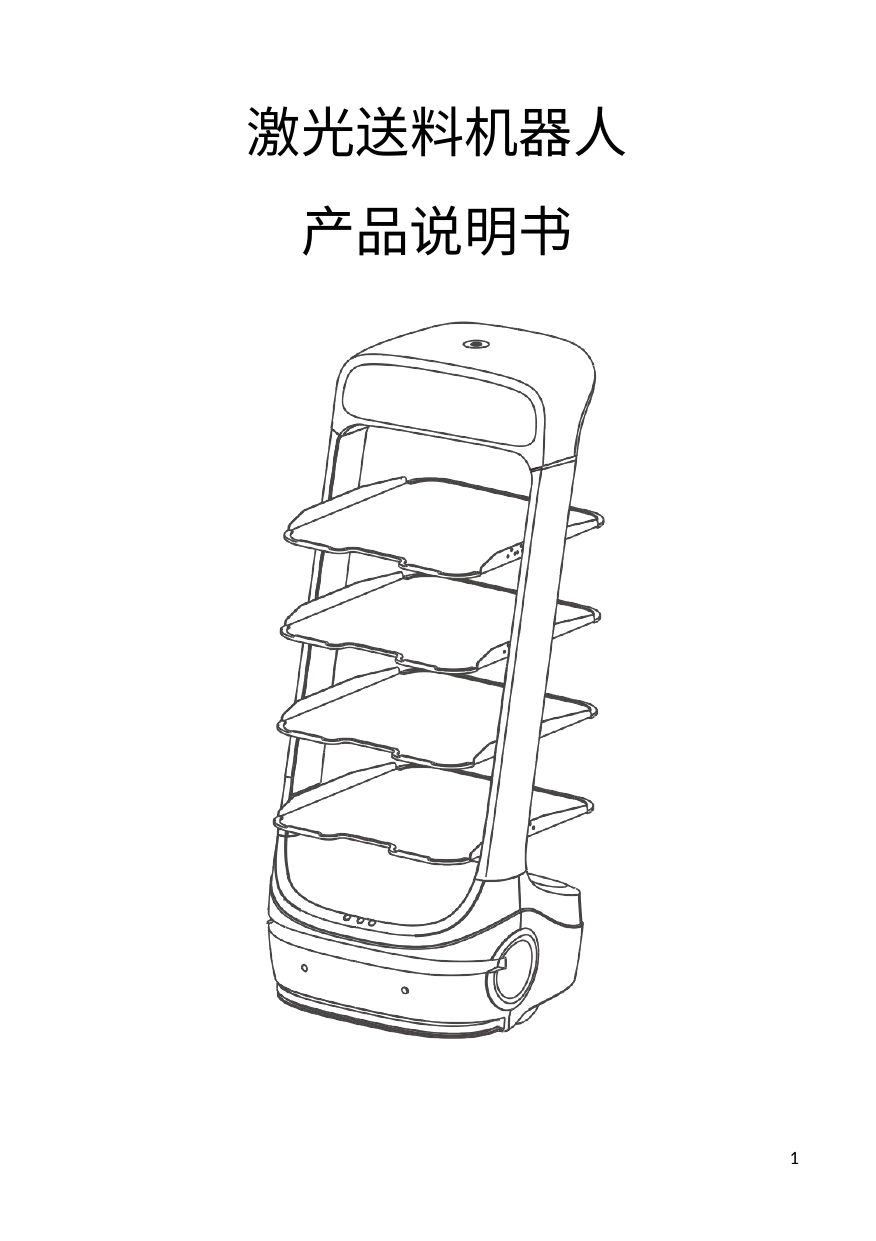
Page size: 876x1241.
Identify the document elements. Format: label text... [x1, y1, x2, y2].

picture [266, 321, 605, 1039]
title 激光送料机器人 产品说明书 [244, 62, 630, 273]
text_box 1 [787, 1143, 802, 1168]
